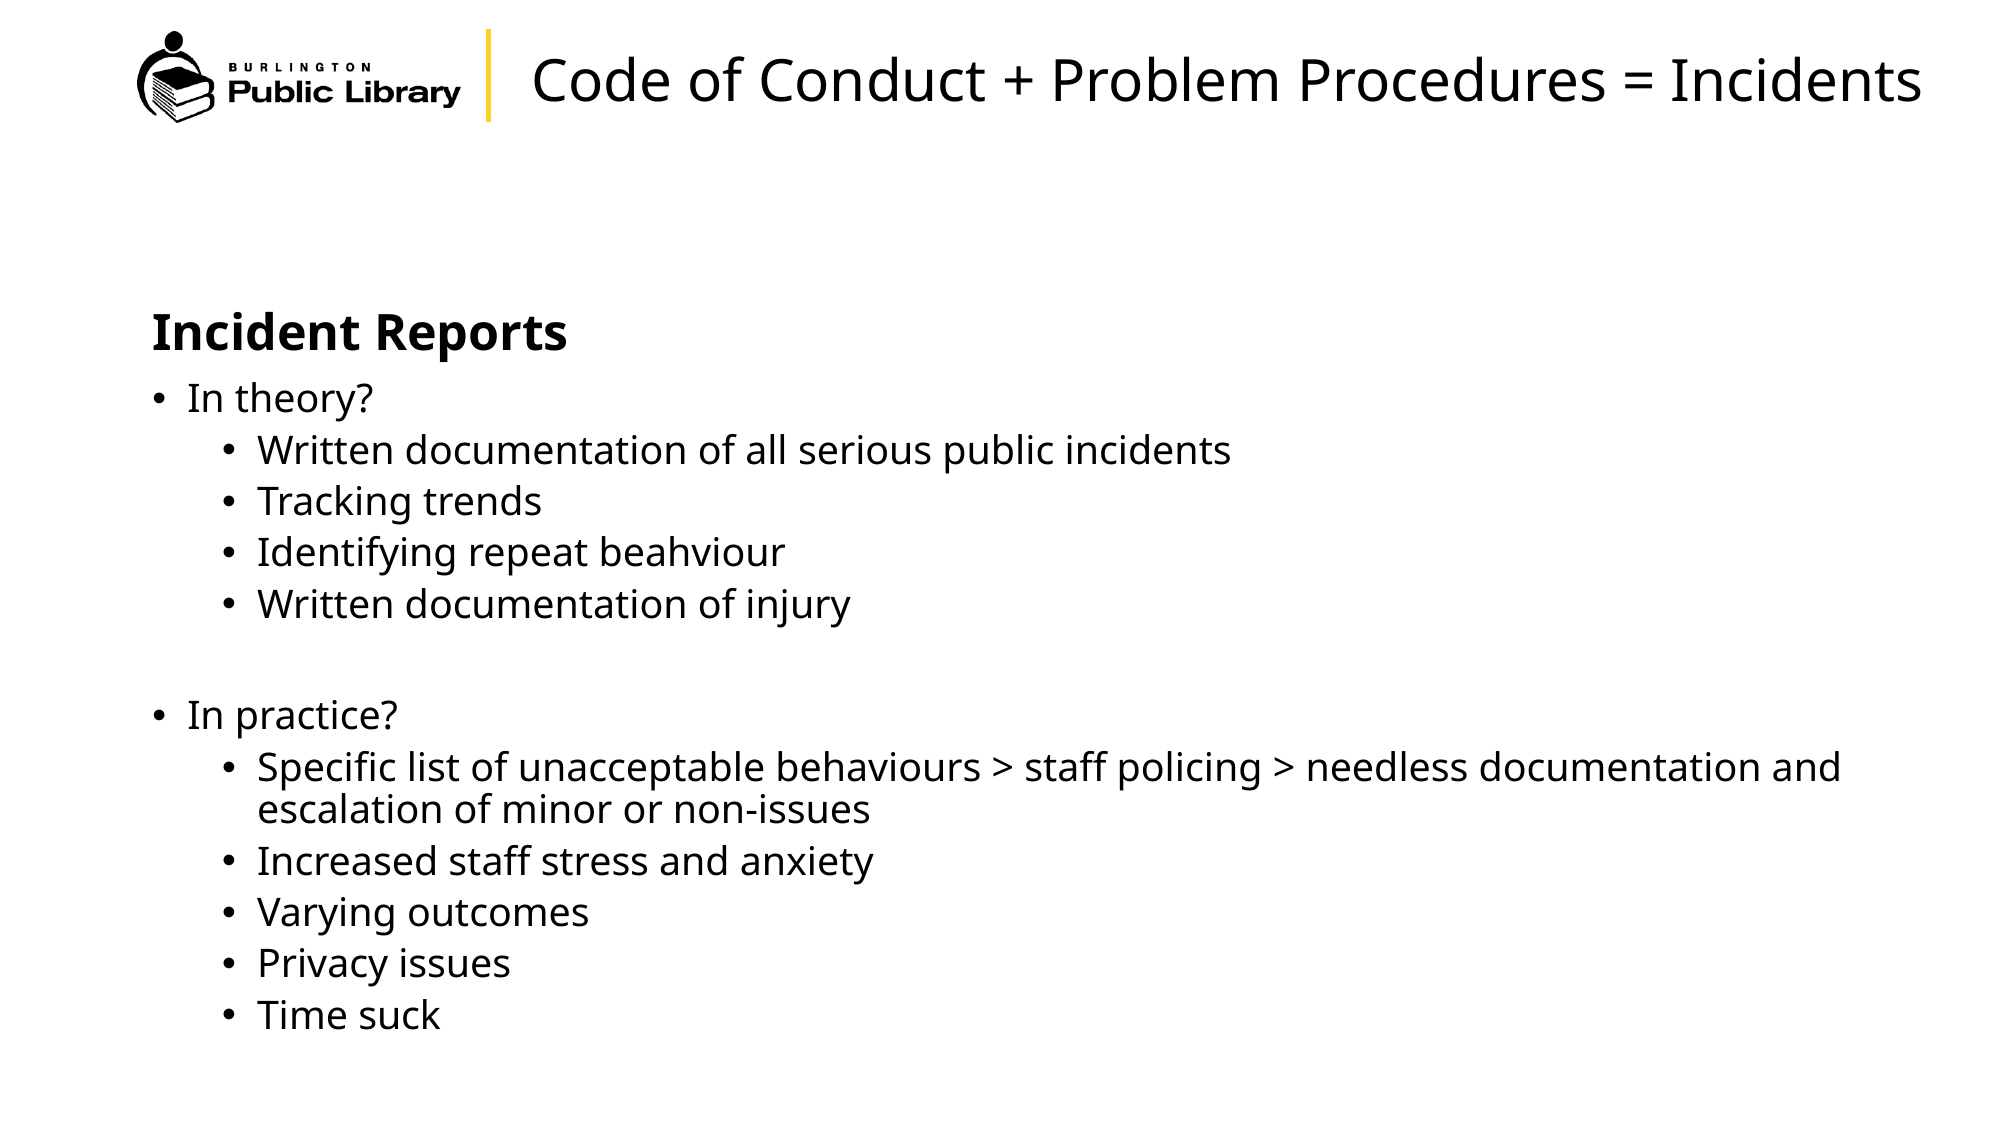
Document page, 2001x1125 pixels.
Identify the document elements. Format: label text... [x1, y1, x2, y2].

picture [137, 31, 461, 123]
list Incident Reports In theory? Written documentation of all serious public incidents Tracking trends Identifying repeat beahviour Written documentation of injury In practice? Specific list of unacceptable behaviours > staff policing > needless documentation and escalation of minor or non-issues Increased staff stress and anxiety Varying outcomes Privacy issues Time suck [137, 299, 1863, 1051]
title Code of Conduct + Problem Procedures = Incidents [516, 42, 1973, 123]
